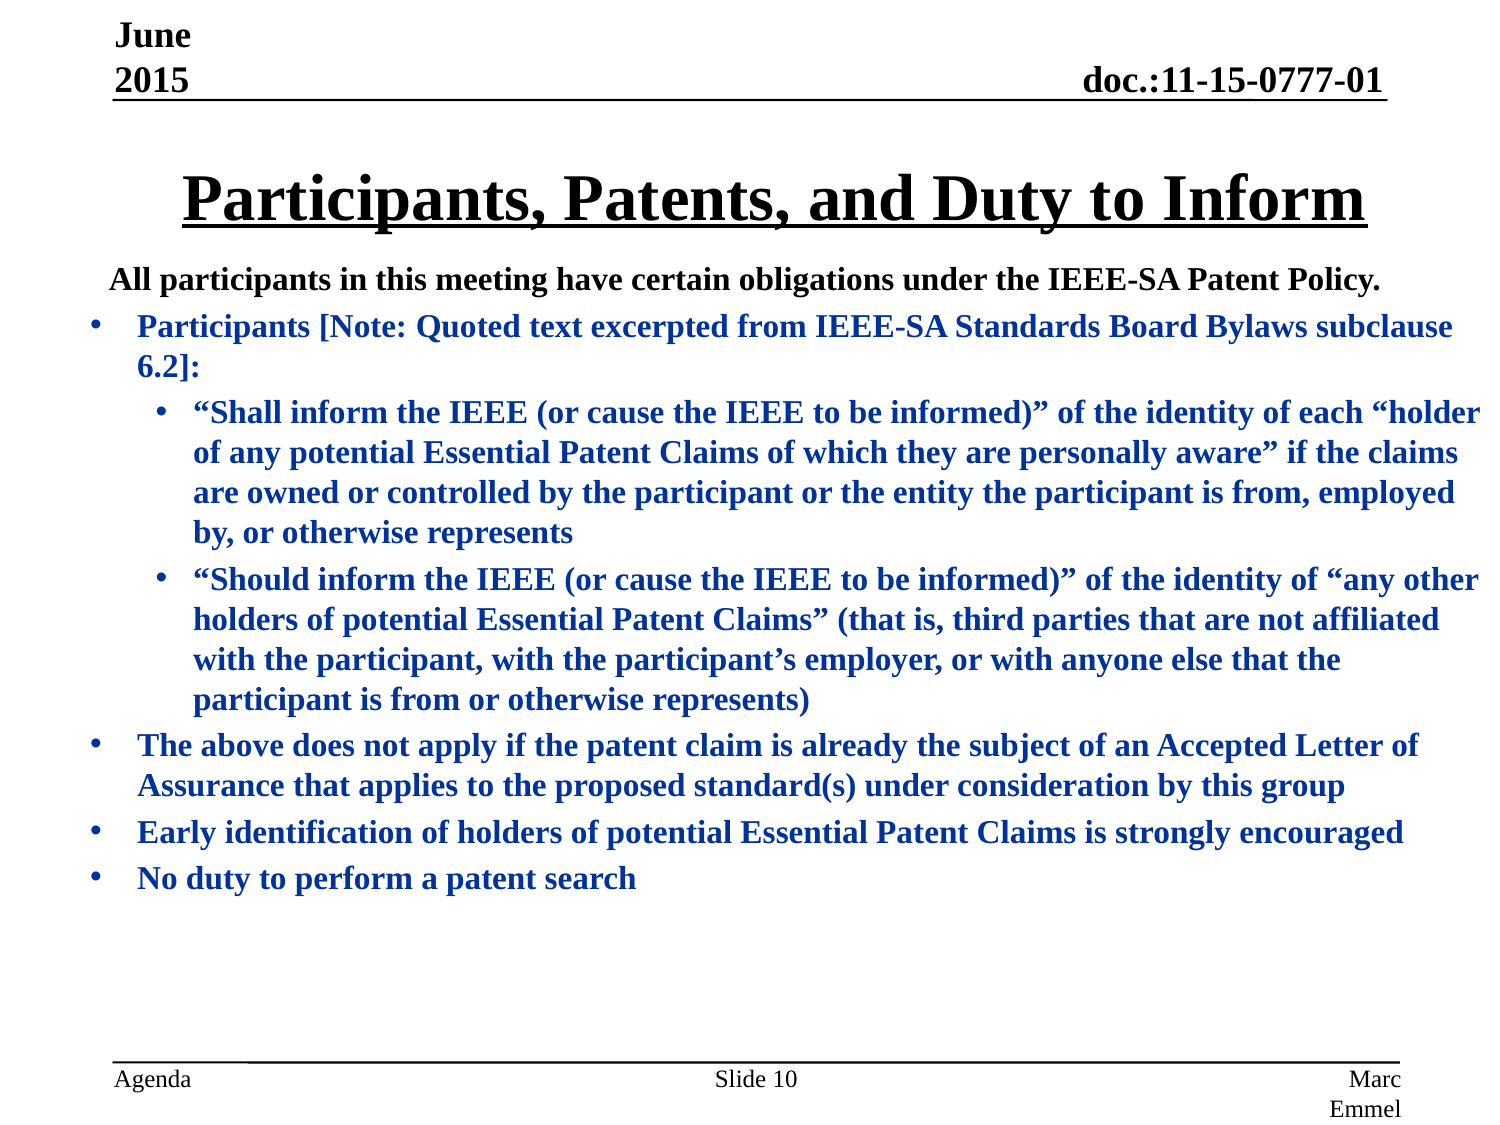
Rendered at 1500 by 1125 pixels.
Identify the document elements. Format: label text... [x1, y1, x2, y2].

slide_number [114, 54, 245, 101]
title Participants, Patents, and Duty to Inform [49, 124, 1500, 249]
list All participants in this meeting have certain obligations under the IEEE-SA Patent Policy. Participants [Note: Quoted text excerpted from IEEE-SA Standards Board Bylaws subclause 6.2]: “Shall inform the IEEE (or cause the IEEE to be informed)” of the identity of each “holder of any potential Essential Patent Claims of which they are personally aware” if the claims are owned or controlled by the participant or the entity the participant is from, employed by, or otherwise represents “Should inform the IEEE (or cause the IEEE to be informed)” of the identity of “any other holders of potential Essential Patent Claims” (that is, third parties that are not affiliated with the participant, with the participant’s employer, or with anyone else that the participant is from or otherwise represents) The above does not apply if the patent claim is already the subject of an Accepted Letter of Assurance that applies to the proposed standard(s) under consideration by this group Early identification of holders of potential Essential Patent Claims is strongly encouraged No duty to perform a patent search [0, 249, 1500, 1051]
footer Marc Emmelmann, SELF [1324, 1061, 1402, 1093]
slide_number Slide 10 [712, 1061, 800, 1093]
